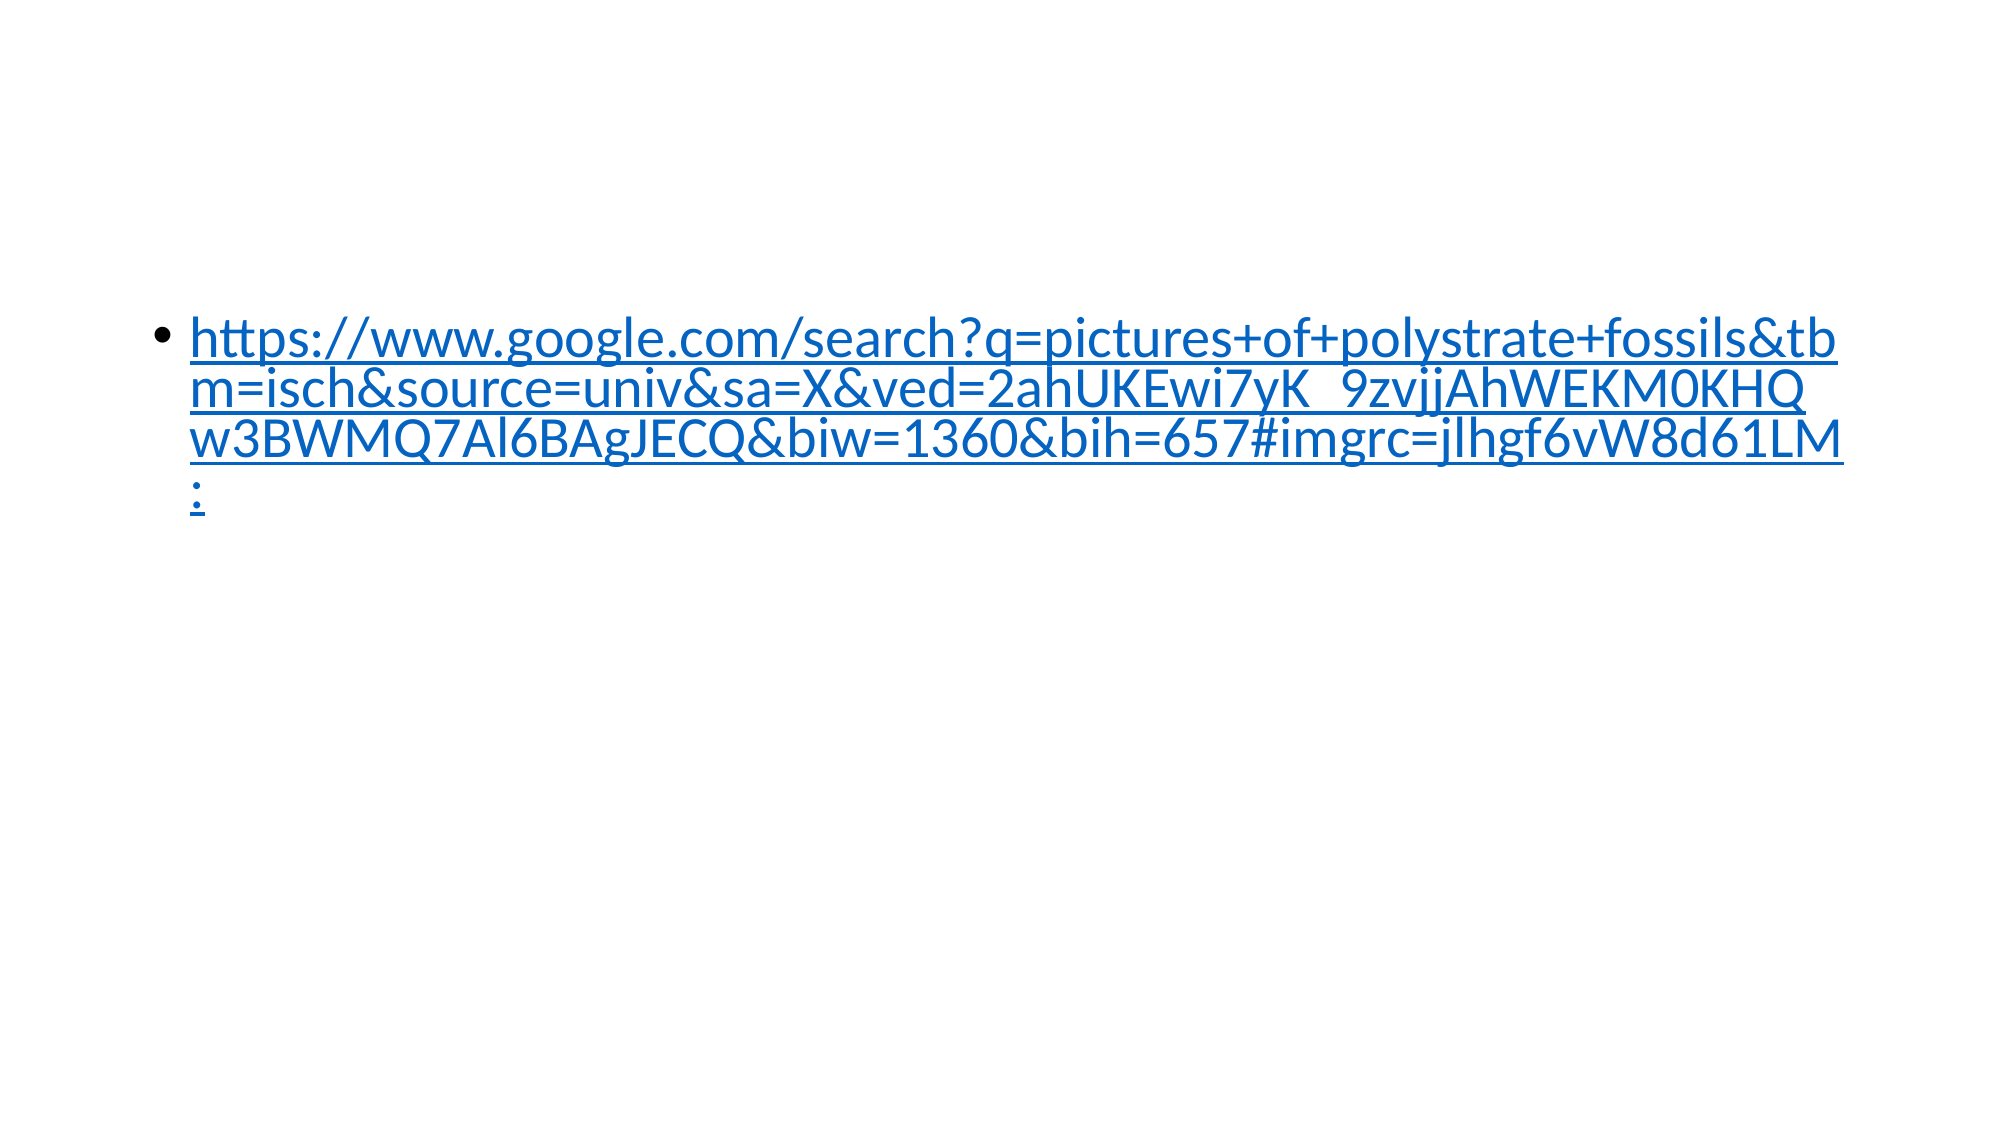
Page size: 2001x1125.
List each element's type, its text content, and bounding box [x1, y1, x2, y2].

list https://www.google.com/search?q=pictures+of+polystrate+fossils&tbm=isch&source=univ&sa=X&ved=2ahUKEwi7yK_9zvjjAhWEKM0KHQw3BWMQ7Al6BAgJECQ&biw=1360&bih=657#imgrc=jlhgf6vW8d61LM: [137, 299, 1863, 1014]
